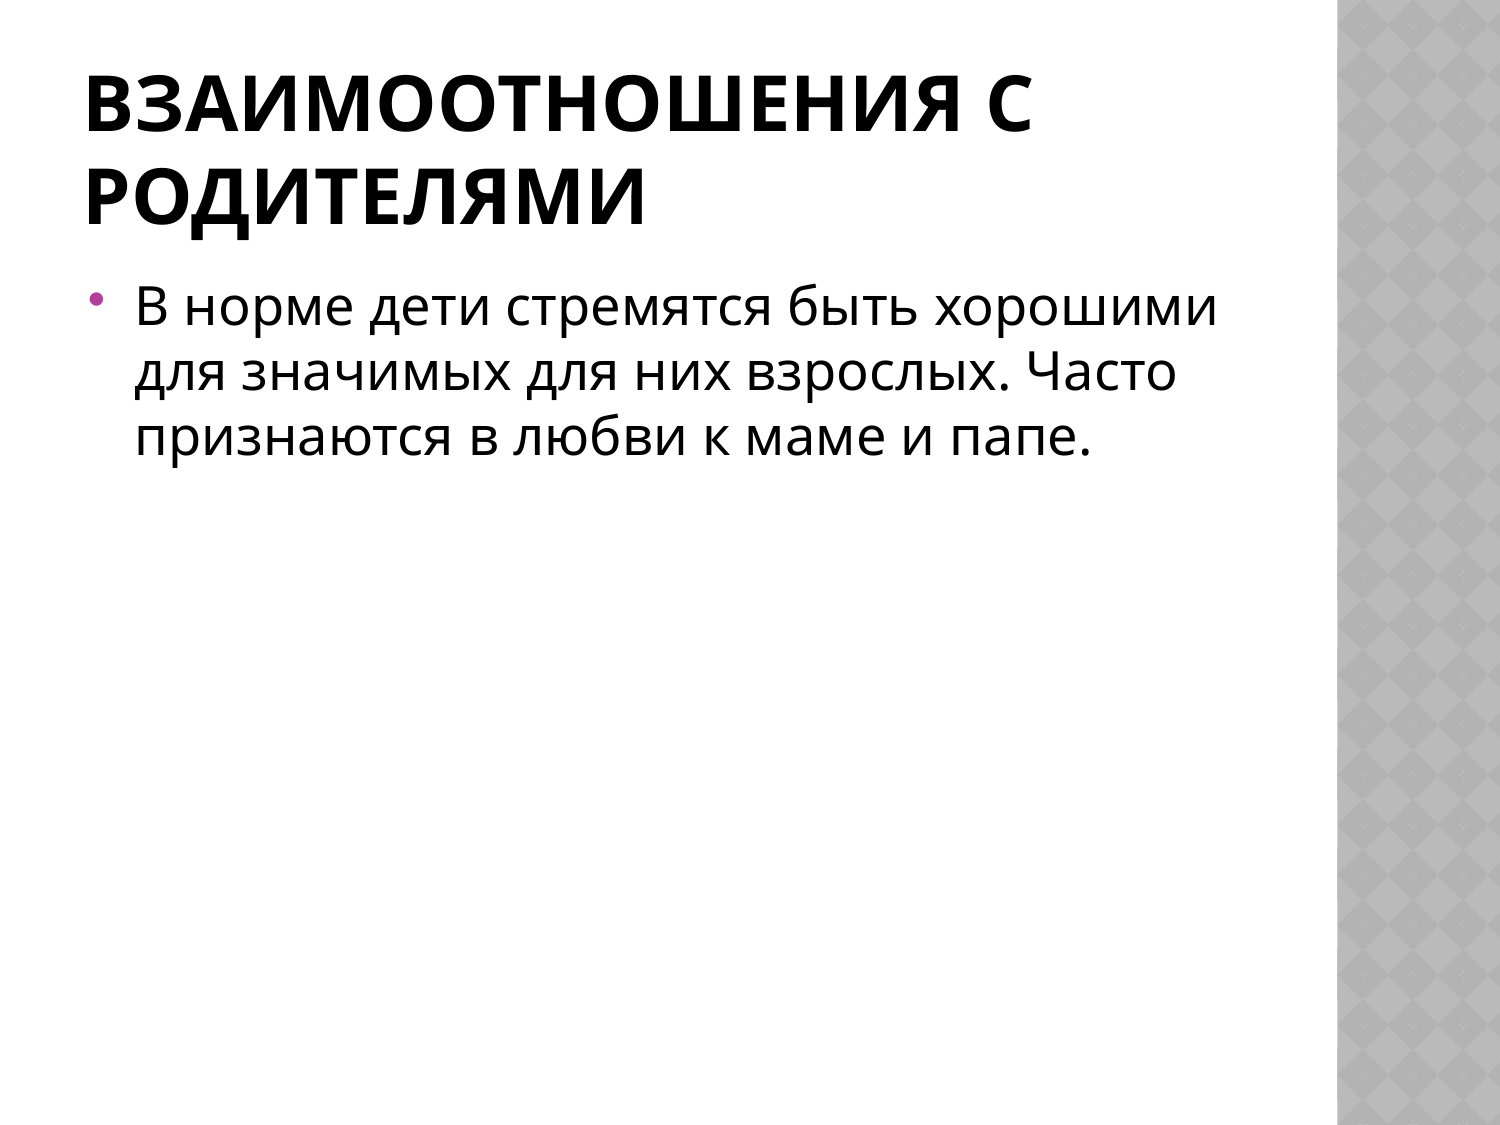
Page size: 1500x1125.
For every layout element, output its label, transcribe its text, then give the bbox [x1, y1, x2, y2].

title Взаимоотношения с родителями [75, 52, 1263, 240]
list В норме дети стремятся быть хорошими для значимых для них взрослых. Часто признаются в любви к маме и папе. [75, 264, 1263, 1059]
